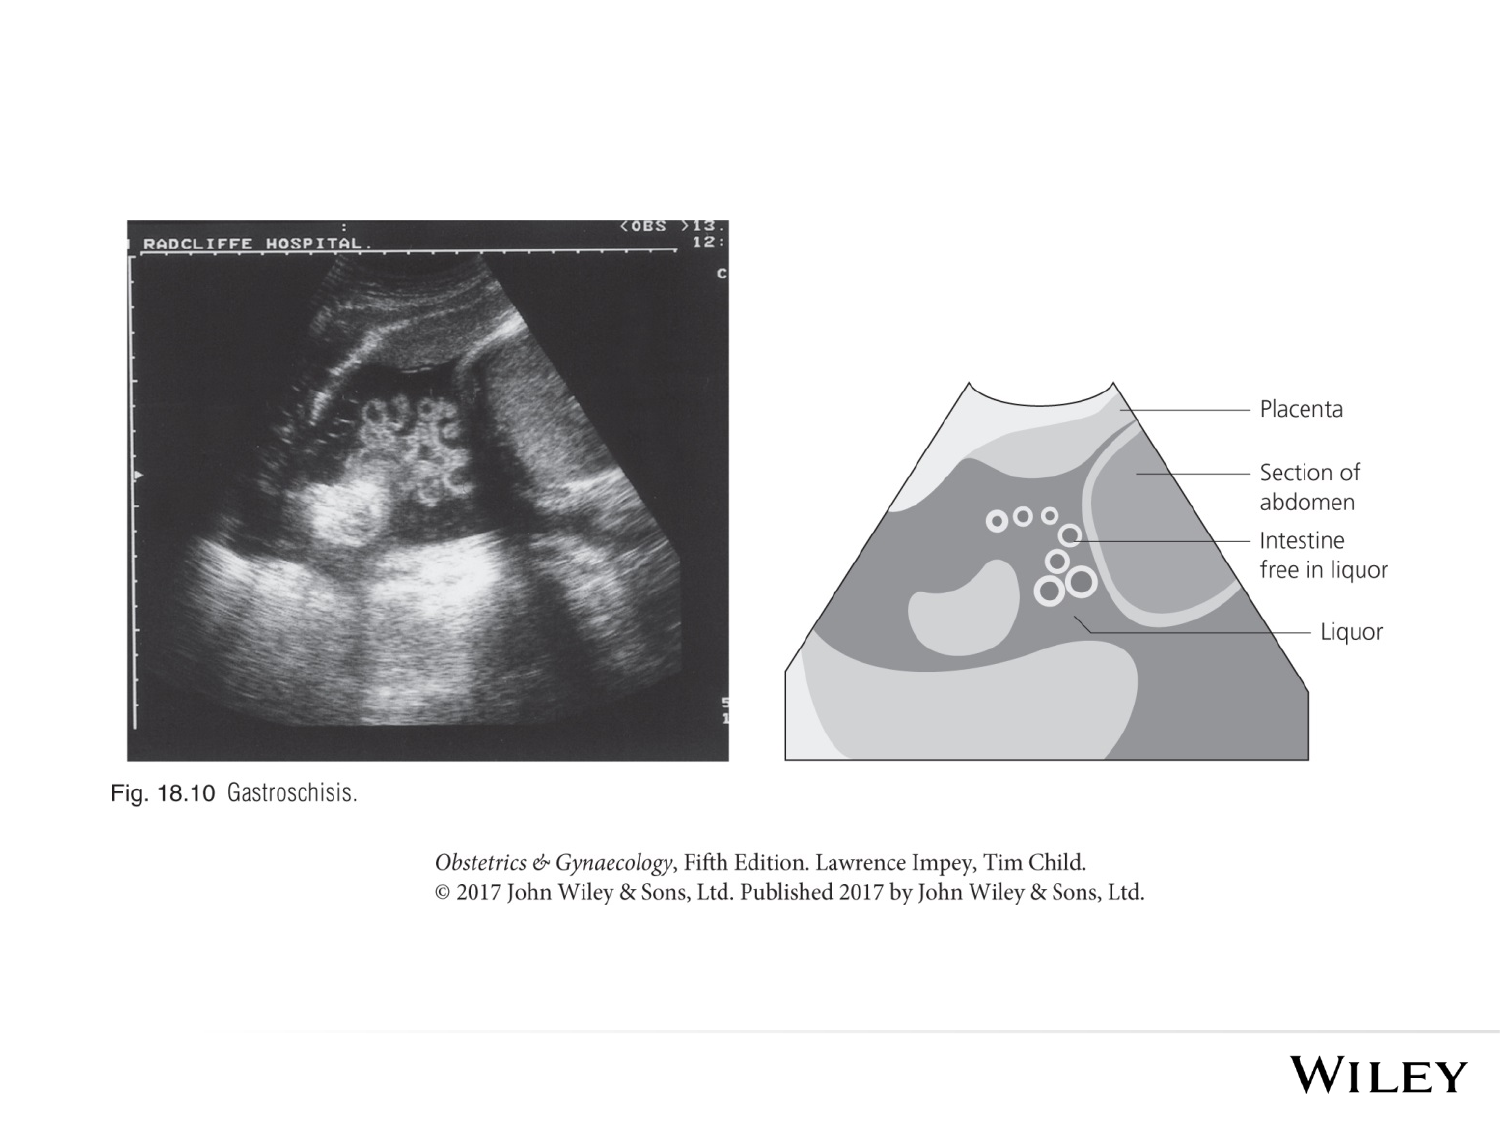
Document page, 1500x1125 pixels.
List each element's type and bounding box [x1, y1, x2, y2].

picture [0, 1030, 1500, 1125]
picture [112, 220, 1388, 905]
